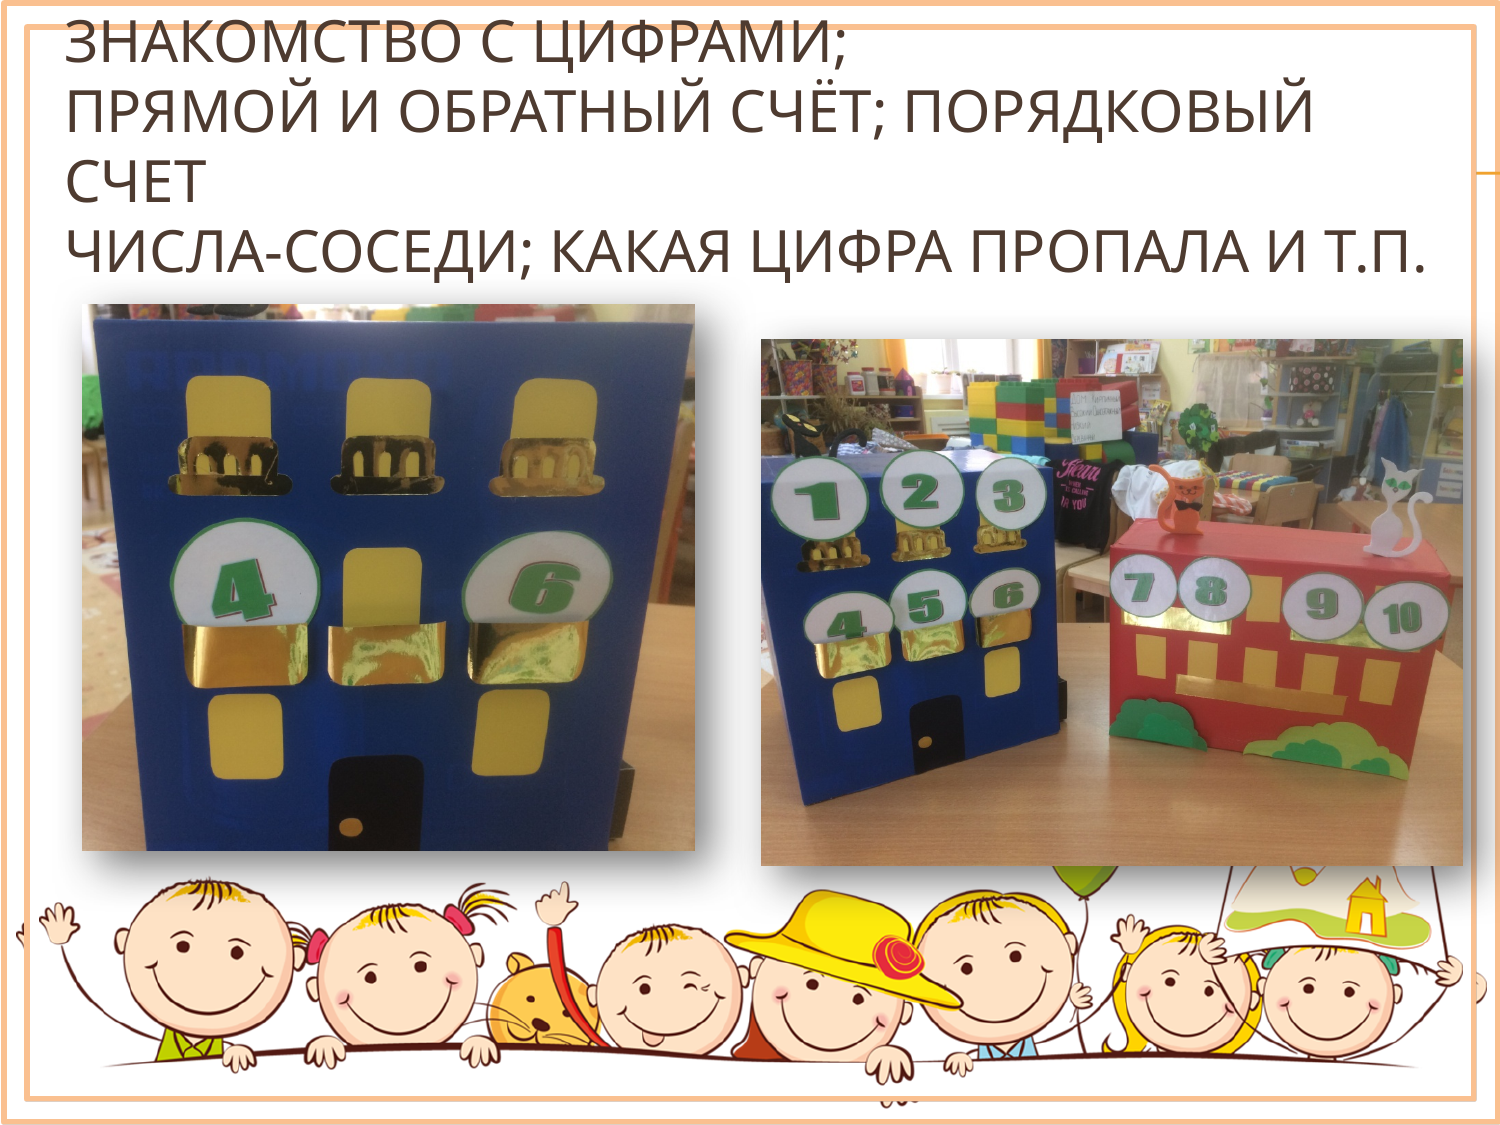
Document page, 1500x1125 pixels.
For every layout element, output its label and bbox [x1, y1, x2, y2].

picture [0, 0, 1500, 1125]
list [761, 339, 1464, 867]
list [81, 304, 696, 852]
